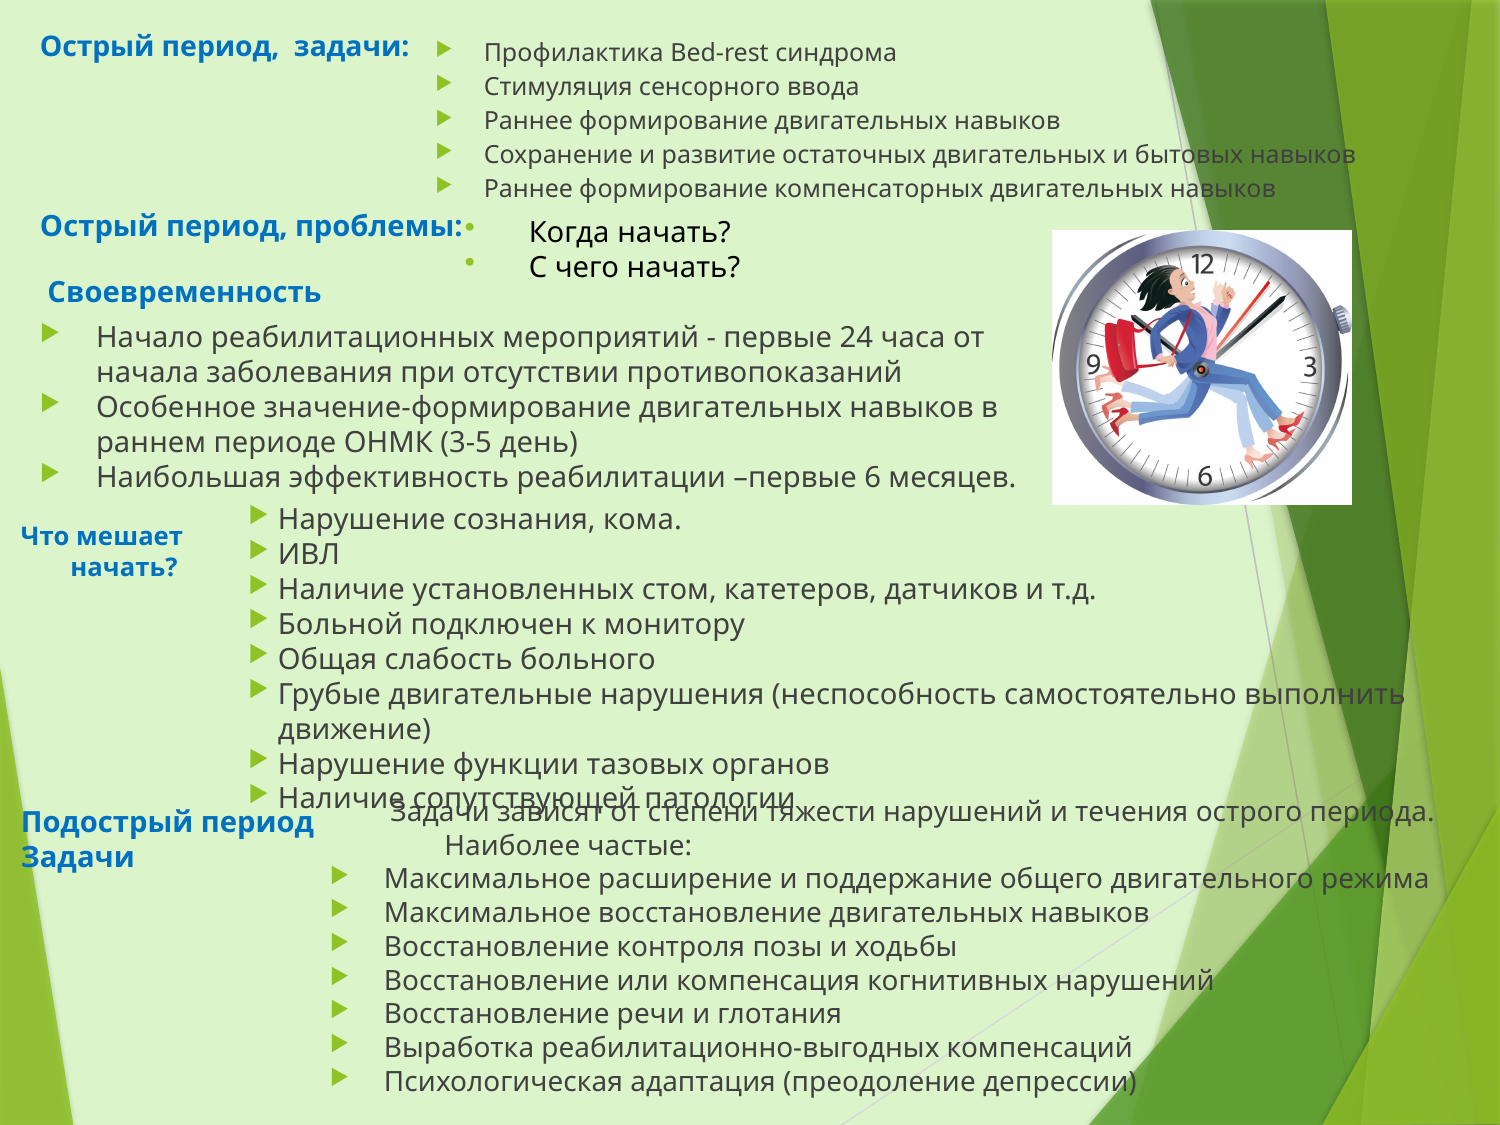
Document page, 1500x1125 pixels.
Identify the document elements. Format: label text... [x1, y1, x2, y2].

text_box Задачи зависят от степени тяжести нарушений и течения острого периода. Наиболее частые: Максимальное расширение и поддержание общего двигательного режима Максимальное восстановление двигательных навыков Восстановление контроля позы и ходьбы Восстановление или компенсация когнитивных нарушений Восстановление речи и глотания Выработка реабилитационно-выгодных компенсаций Психологическая адаптация (преодоление депрессии) [314, 786, 1474, 1125]
text_box Острый период, проблемы: [32, 191, 694, 259]
text_box Когда начать? С чего начать? [445, 205, 906, 304]
text_box Начало реабилитационных мероприятий - первые 24 часа от начала заболевания при отсутствии противопоказаний Особенное значение-формирование двигательных навыков в раннем периоде ОНМК (3-5 день) Наибольшая эффективность реабилитации –первые 6 месяцев. [24, 310, 1046, 477]
text_box Подострый период Задачи [5, 795, 314, 879]
text_box Нарушение сознания, кома. ИВЛ Наличие установленных стом, катетеров, датчиков и т.д. Больной подключен к монитору Общая слабость больного Грубые двигательные нарушения (неспособность самостоятельно выполнить движение) Нарушение функции тазовых органов Наличие сопутствующей патологии [206, 492, 1500, 741]
picture [1052, 229, 1353, 505]
text_box Что мешает начать? [5, 512, 206, 610]
title Острый период, задачи: [24, 18, 429, 77]
list Профилактика Bed-rest синдрома Стимуляция сенсорного ввода Раннее формирование двигательных навыков Сохранение и развитие остаточных двигательных и бытовых навыков Раннее формирование компенсаторных двигательных навыков [420, 27, 1483, 216]
text_box Своевременность [32, 265, 494, 310]
